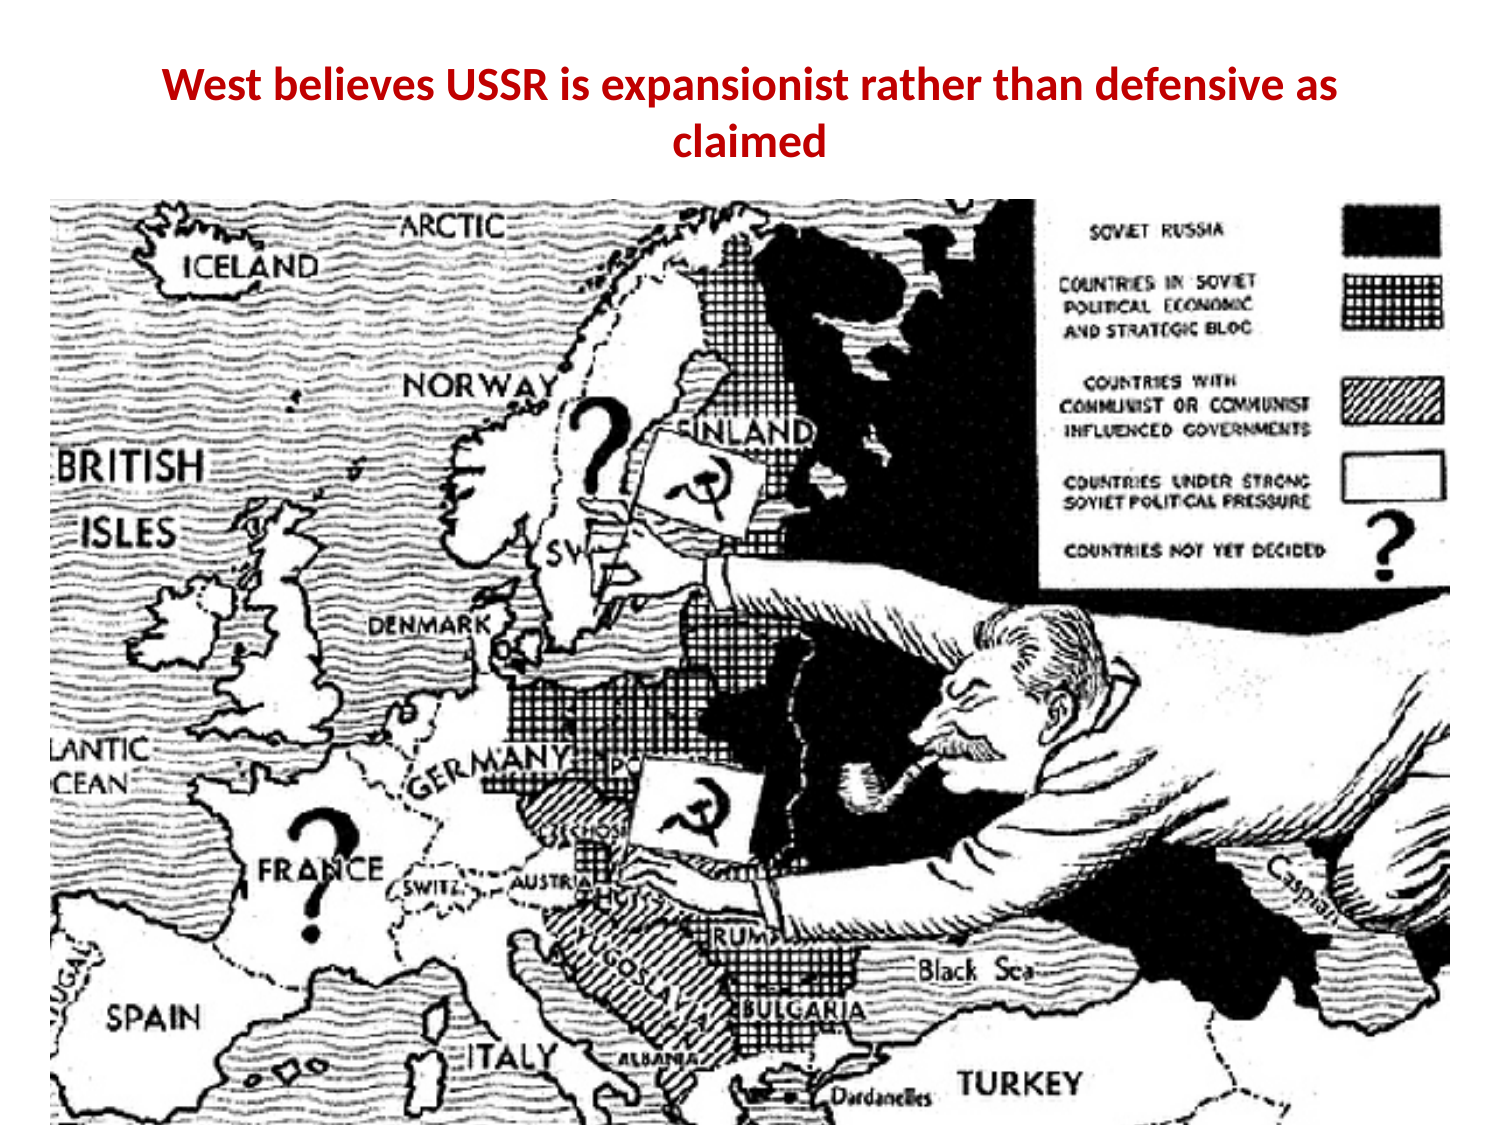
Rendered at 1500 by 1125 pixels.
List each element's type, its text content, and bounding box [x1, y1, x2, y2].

title West believes USSR is expansionist rather than defensive as claimed [75, 45, 1425, 175]
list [50, 199, 1450, 1125]
